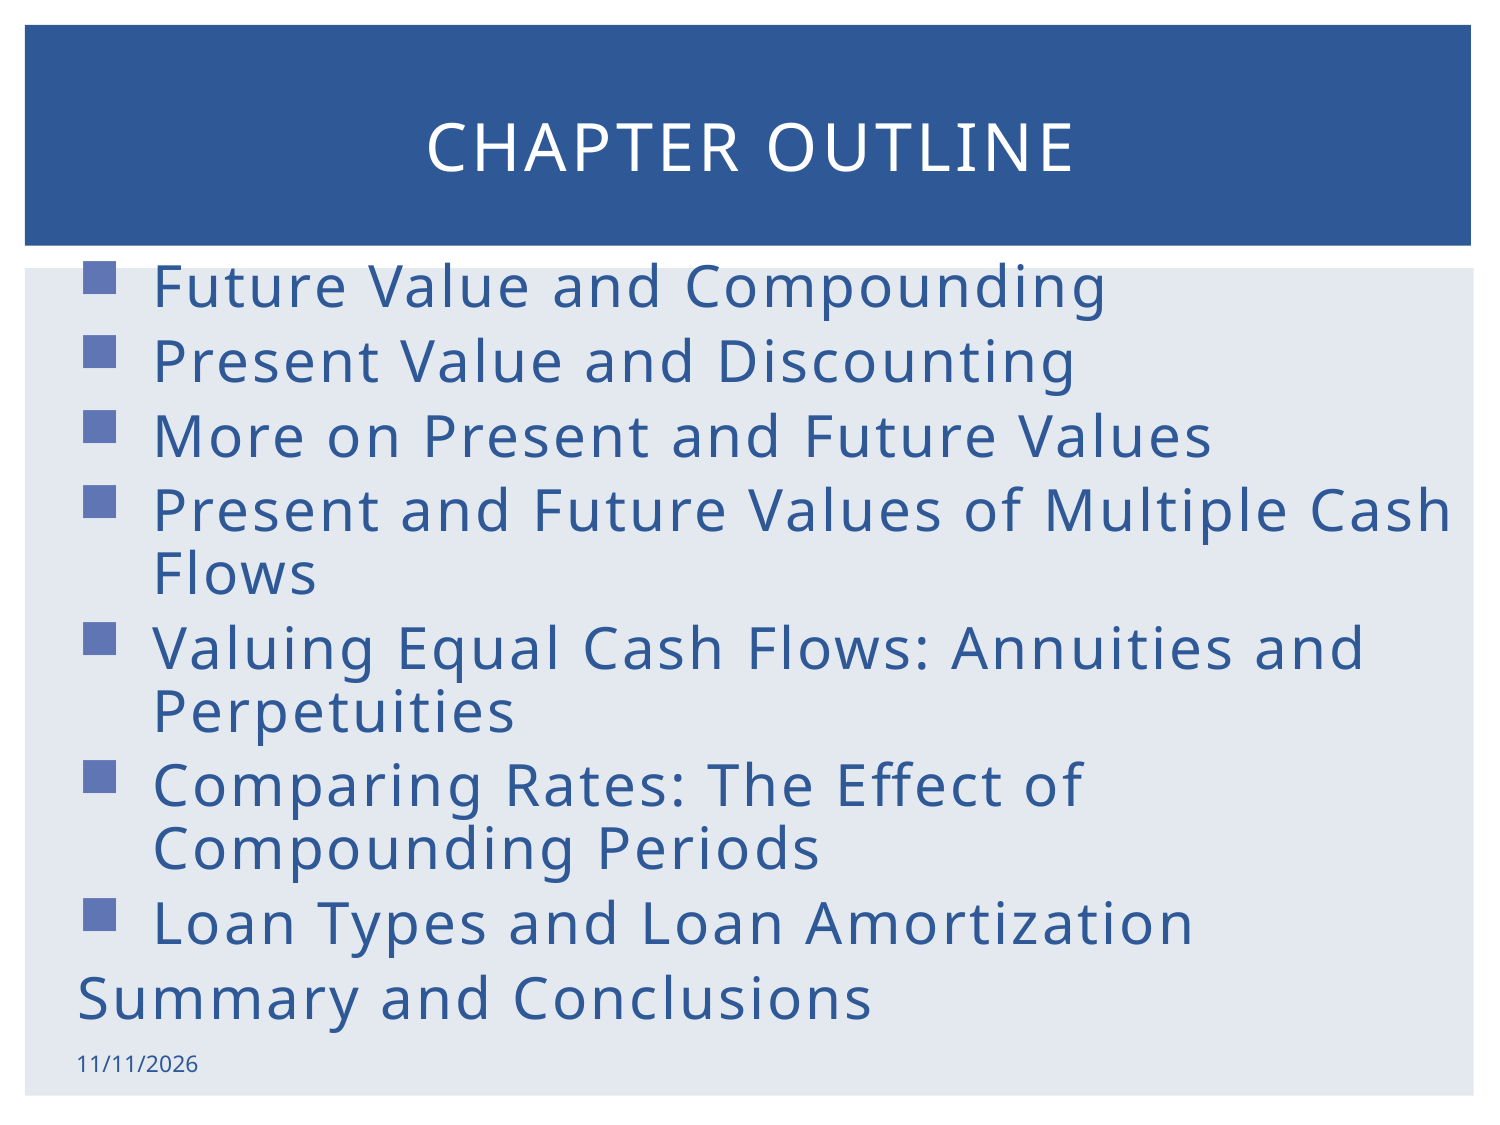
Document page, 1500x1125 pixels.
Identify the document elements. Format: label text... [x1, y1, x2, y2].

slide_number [60, 1042, 411, 1088]
list Future Value and Compounding Present Value and Discounting More on Present and Future Values Present and Future Values of Multiple Cash Flows Valuing Equal Cash Flows: Annuities and Perpetuities Comparing Rates: The Effect of Compounding Periods Loan Types and Loan Amortization Summary and Conclusions [62, 249, 1500, 888]
title Chapter outline [62, 58, 1438, 232]
